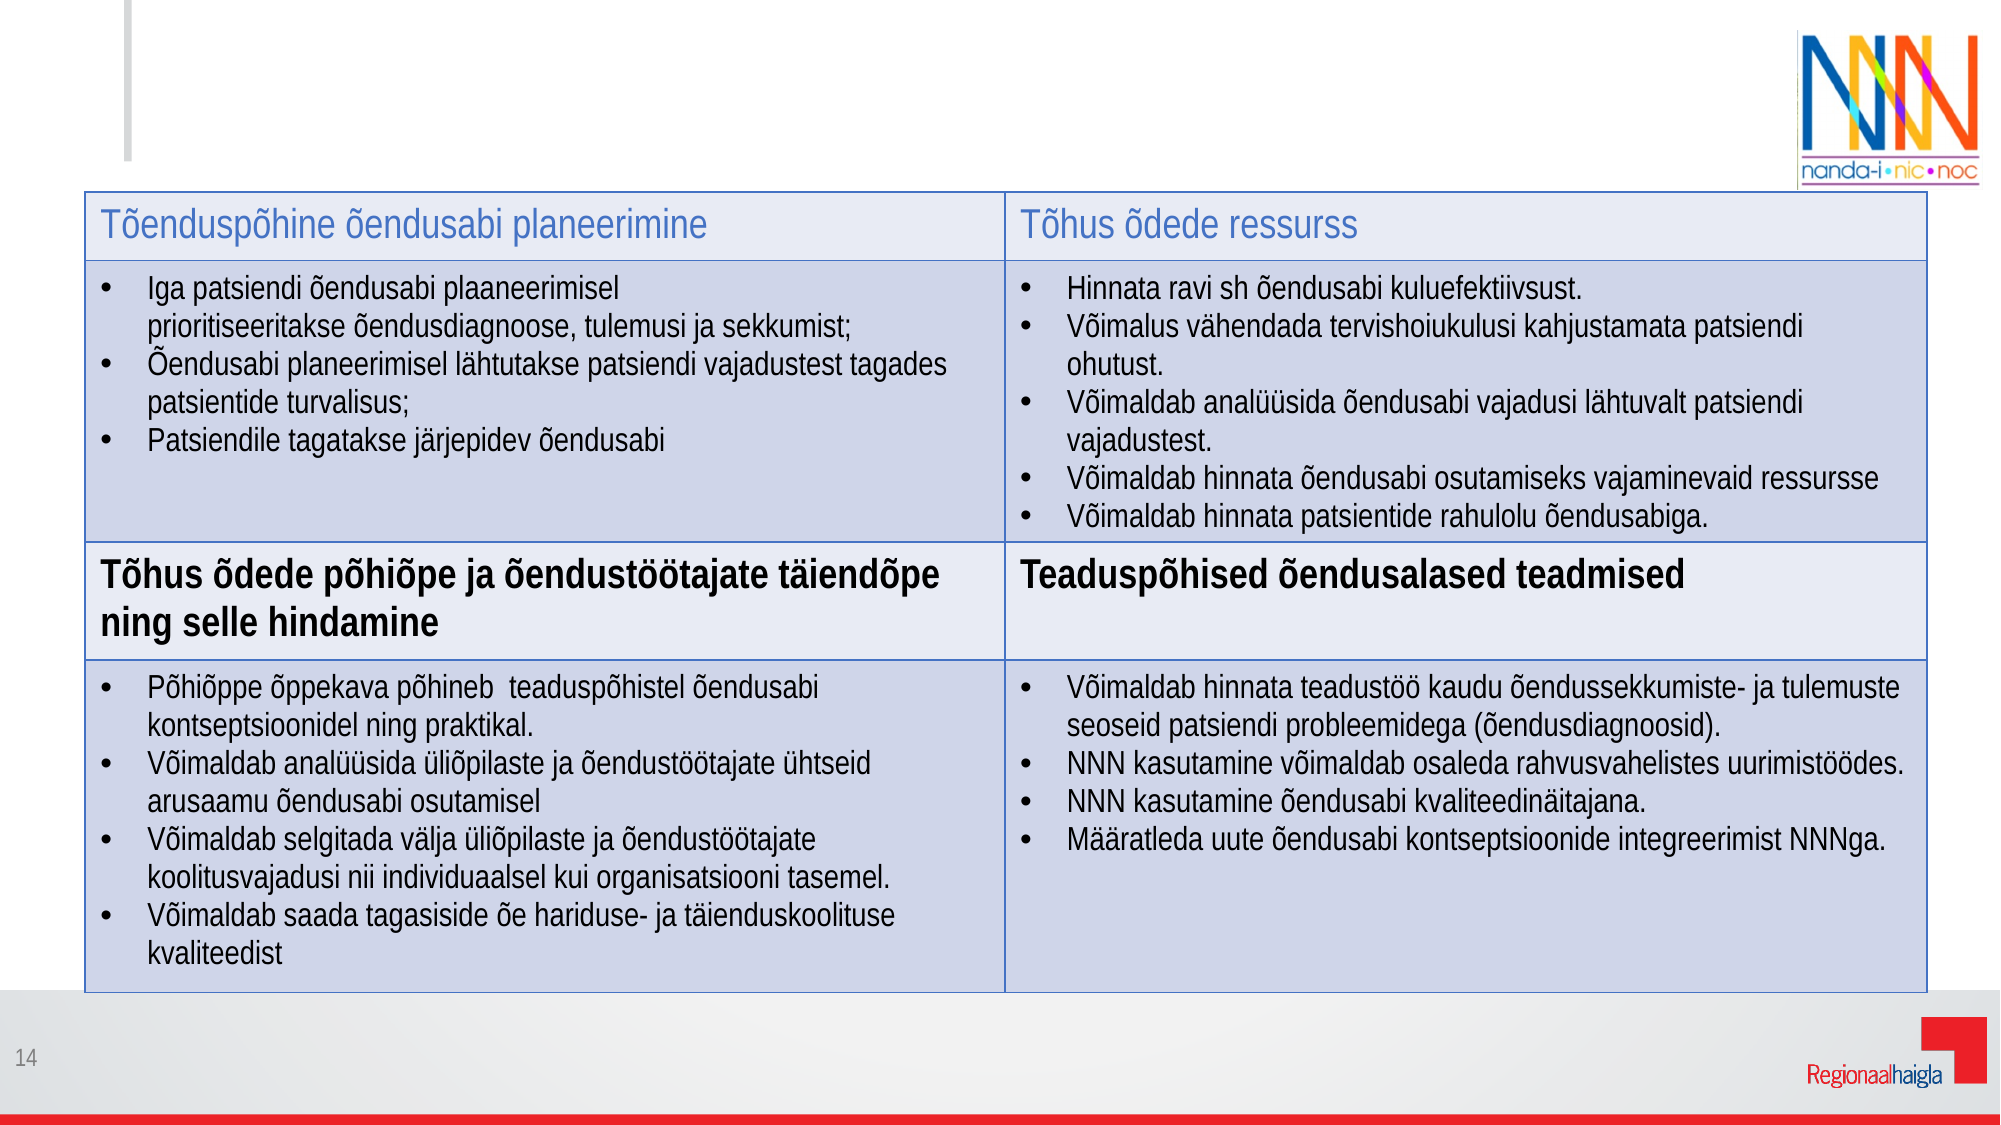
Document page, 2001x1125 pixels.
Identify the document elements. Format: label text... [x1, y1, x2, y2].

table_cell Tõhus õdede põhiõpe ja õendustöötajate täiendõpe ning selle hindamine [86, 543, 1004, 659]
table_cell Iga patsiendi õendusabi plaaneerimisel prioritiseeritakse õendusdiagnoose, tulemusi ja sekkumist; Õendusabi planeerimisel lähtutakse patsiendi vajadustest tagades patsientide turvalisus; Patsiendile tagatakse järjepidev õendusabi [86, 261, 1004, 541]
table_header Tõhus õdede ressurss [1006, 193, 1926, 260]
slide_number 14 [0, 1033, 450, 1094]
picture [1797, 30, 1983, 190]
table_cell Teaduspõhised õendusalased teadmised [1006, 543, 1926, 659]
table_cell Hinnata ravi sh õendusabi kuluefektiivsust. Võimalus vähendada tervishoiukulusi kahjustamata patsiendi ohutust. Võimaldab analüüsida õendusabi vajadusi lähtuvalt patsiendi vajadustest. Võimaldab hinnata õendusabi osutamiseks vajaminevaid ressursse Võimaldab hinnata patsientide rahulolu õendusabiga. [1006, 261, 1926, 541]
picture [0, 990, 2000, 1114]
table_cell Võimaldab hinnata teadustöö kaudu õendussekkumiste- ja tulemuste seoseid patsiendi probleemidega (õendusdiagnoosid). NNN kasutamine võimaldab osaleda rahvusvahelistes uurimistöödes. NNN kasutamine õendusabi kvaliteedinäitajana. Määratleda uute õendusabi kontseptsioonide integreerimist NNNga. [1006, 661, 1926, 992]
table_cell Põhiõppe õppekava põhineb teaduspõhistel õendusabi kontseptsioonidel ning praktikal. Võimaldab analüüsida üliõpilaste ja õendustöötajate ühtseid arusaamu õendusabi osutamisel Võimaldab selgitada välja üliõpilaste ja õendustöötajate koolitusvajadusi nii individuaalsel kui organisatsiooni tasemel. Võimaldab saada tagasiside õe hariduse- ja täienduskoolituse kvaliteedist [86, 661, 1004, 992]
table_header Tõenduspõhine õendusabi planeerimine [86, 193, 1004, 260]
